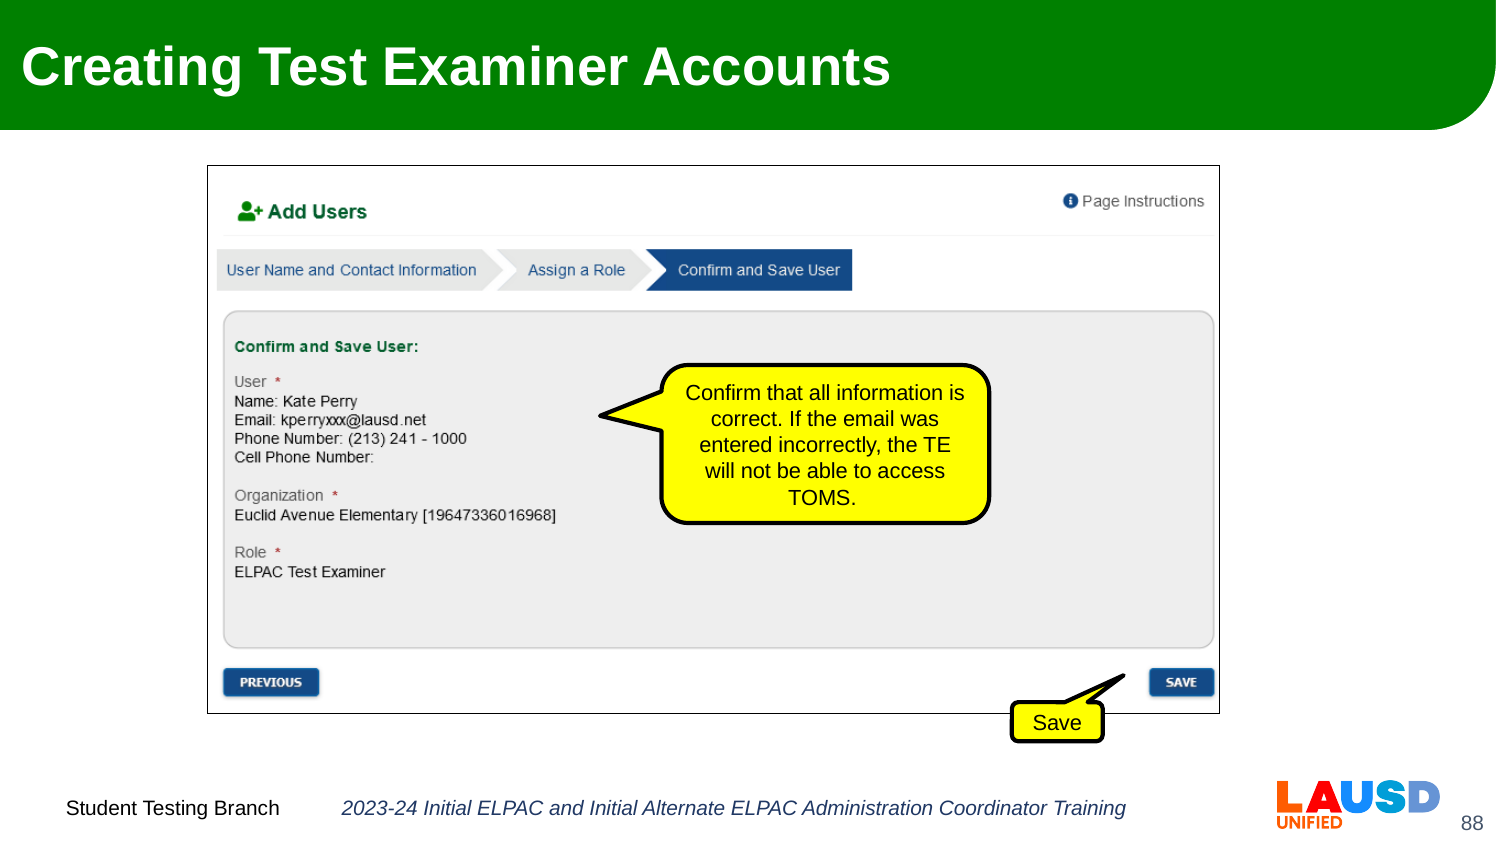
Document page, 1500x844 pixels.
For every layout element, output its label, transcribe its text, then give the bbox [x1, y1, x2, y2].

text_box Save [1009, 722, 1105, 744]
title Creating Test Examiner Accounts [6, 0, 1351, 127]
picture [207, 165, 1220, 714]
picture [1277, 780, 1440, 829]
footer 2023-24 Initial ELPAC and Initial Alternate ELPAC Administration Coordinator Training [326, 787, 1258, 828]
